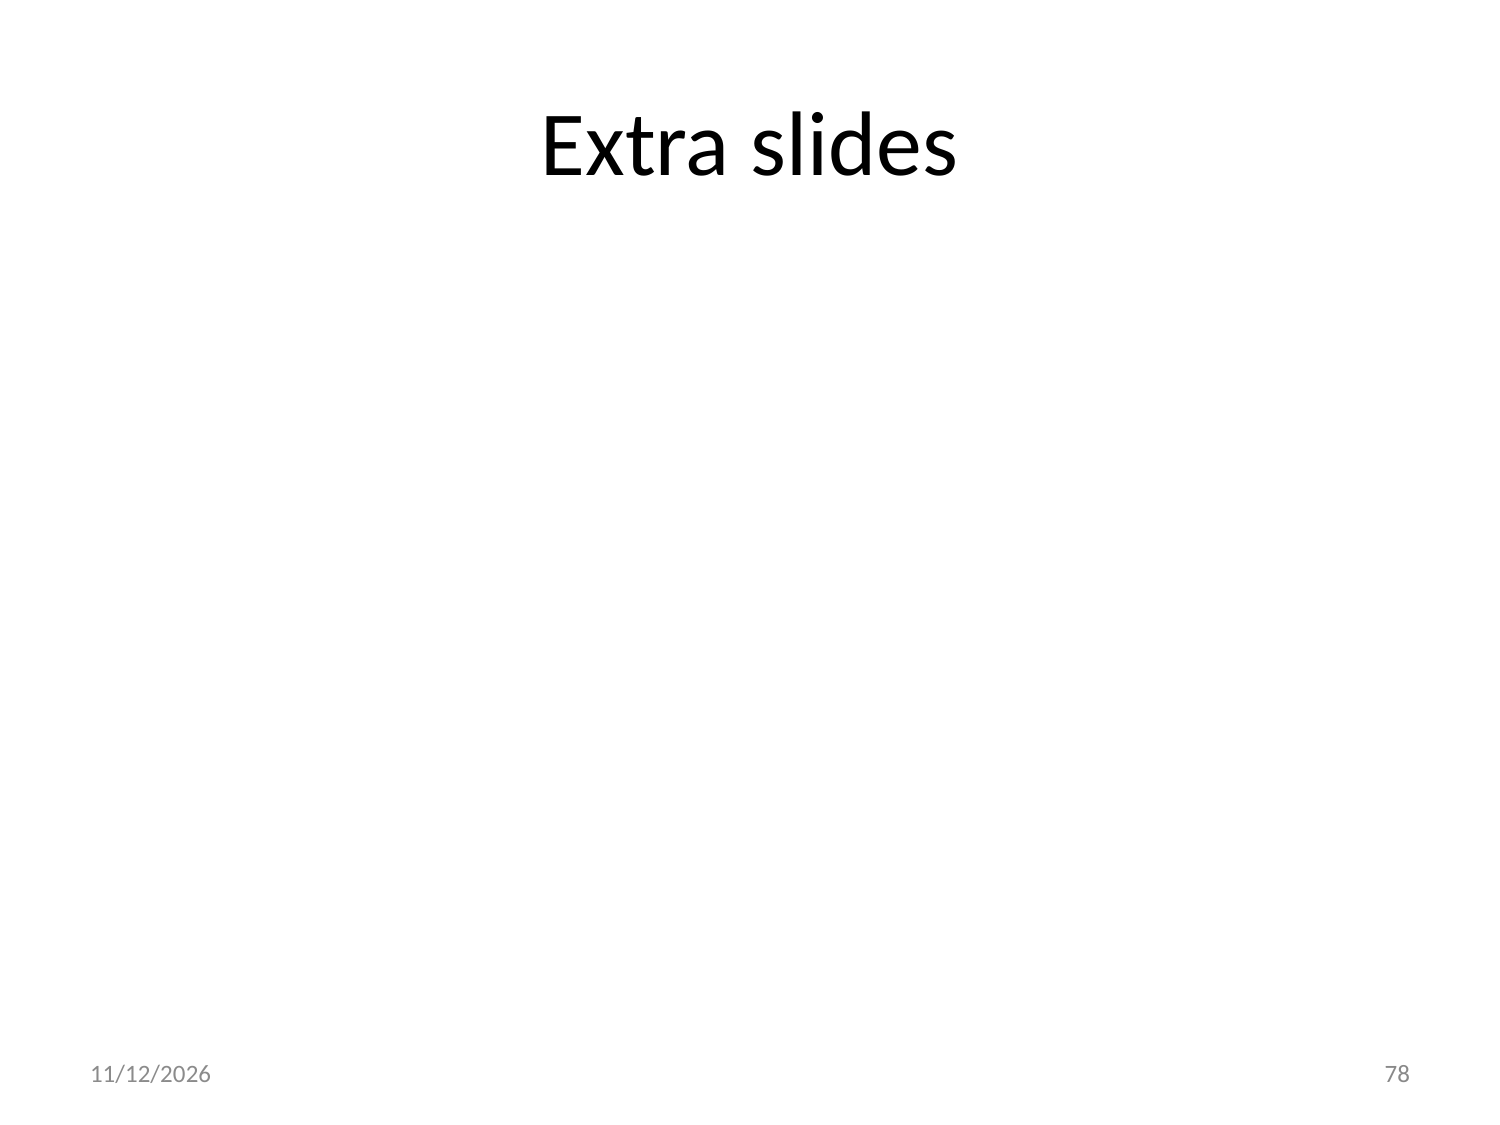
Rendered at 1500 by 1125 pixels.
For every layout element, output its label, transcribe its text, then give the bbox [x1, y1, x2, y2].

title Extra slides [75, 45, 1425, 233]
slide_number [75, 1042, 425, 1103]
slide_number 78 [1074, 1042, 1425, 1103]
